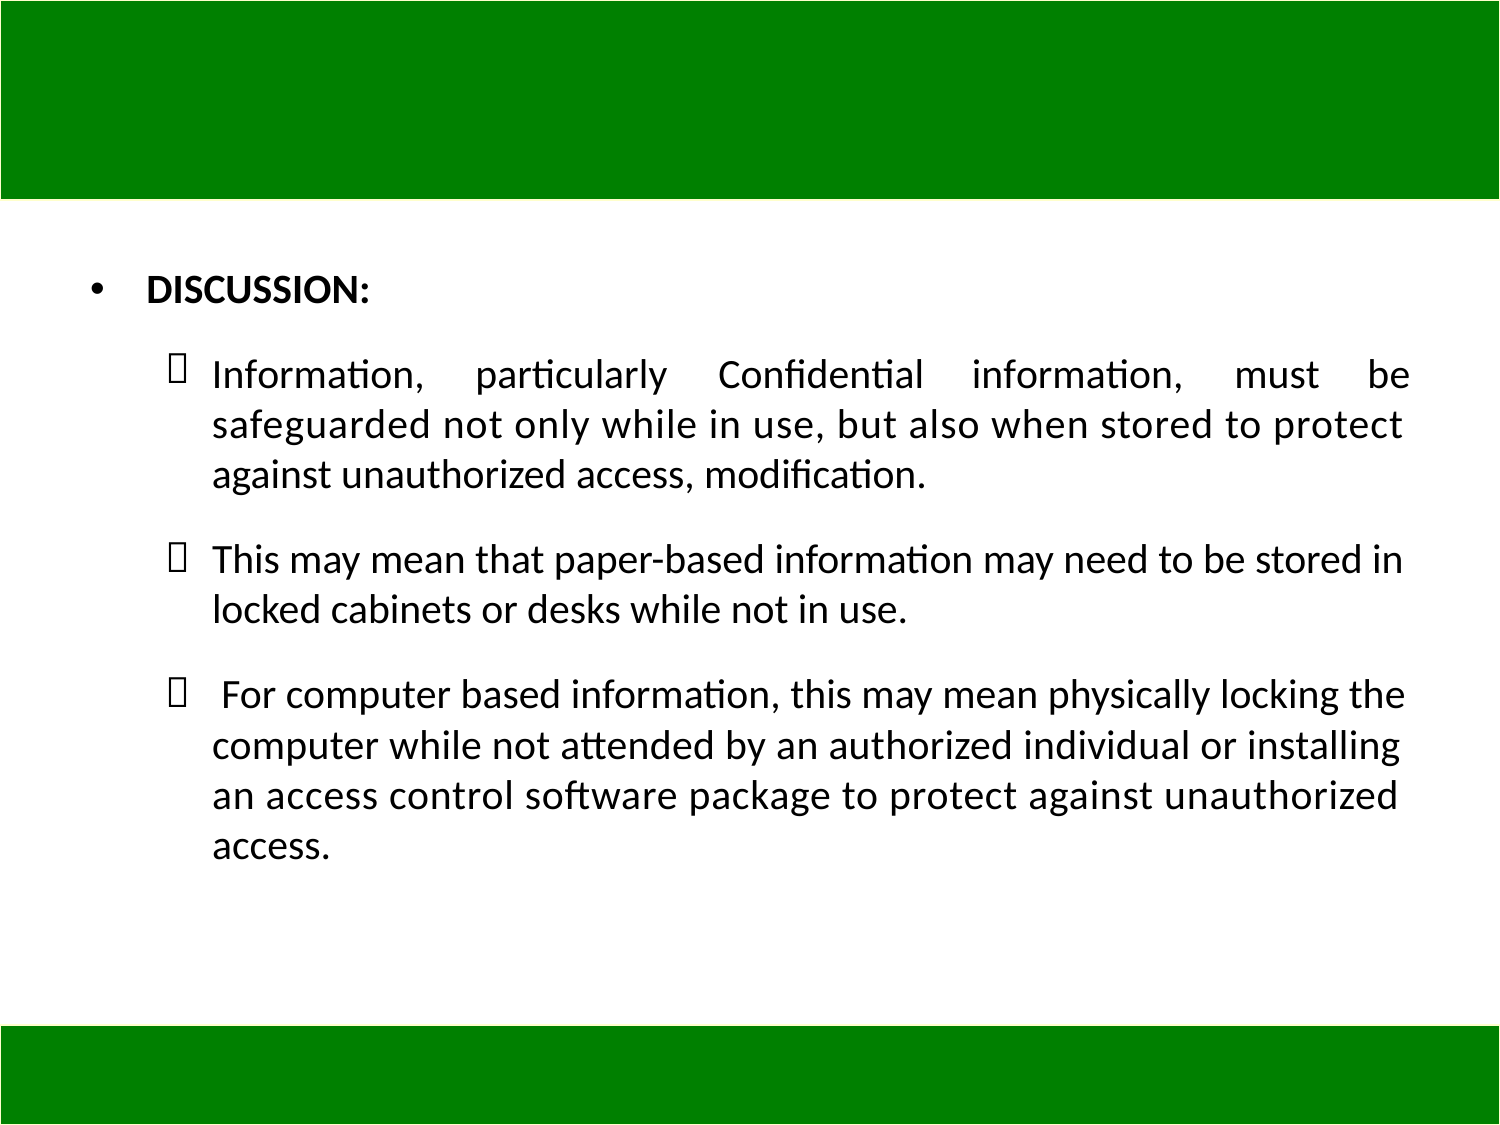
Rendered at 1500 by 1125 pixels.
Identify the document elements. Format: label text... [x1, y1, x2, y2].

text_box  [162, 668, 207, 715]
text_box Information, particularly Confidential [209, 350, 930, 397]
text_box For computer based information, this may mean physically locking the computer while not attended by an authorized individual or installing an access control software package to protect against unauthorized access. [209, 671, 1419, 867]
text_box information, must [969, 350, 1326, 397]
text_box be [1365, 350, 1419, 397]
text_box This may mean that paper-based information may need to be stored in locked cabinets or desks while not in use. [209, 535, 1419, 632]
text_box  [162, 533, 207, 580]
text_box safeguarded not only while in use, but also when stored to protect against unauthorized access, modification. [209, 400, 1419, 497]
text_box • [87, 263, 113, 310]
text_box DISCUSSION:  [144, 265, 380, 395]
